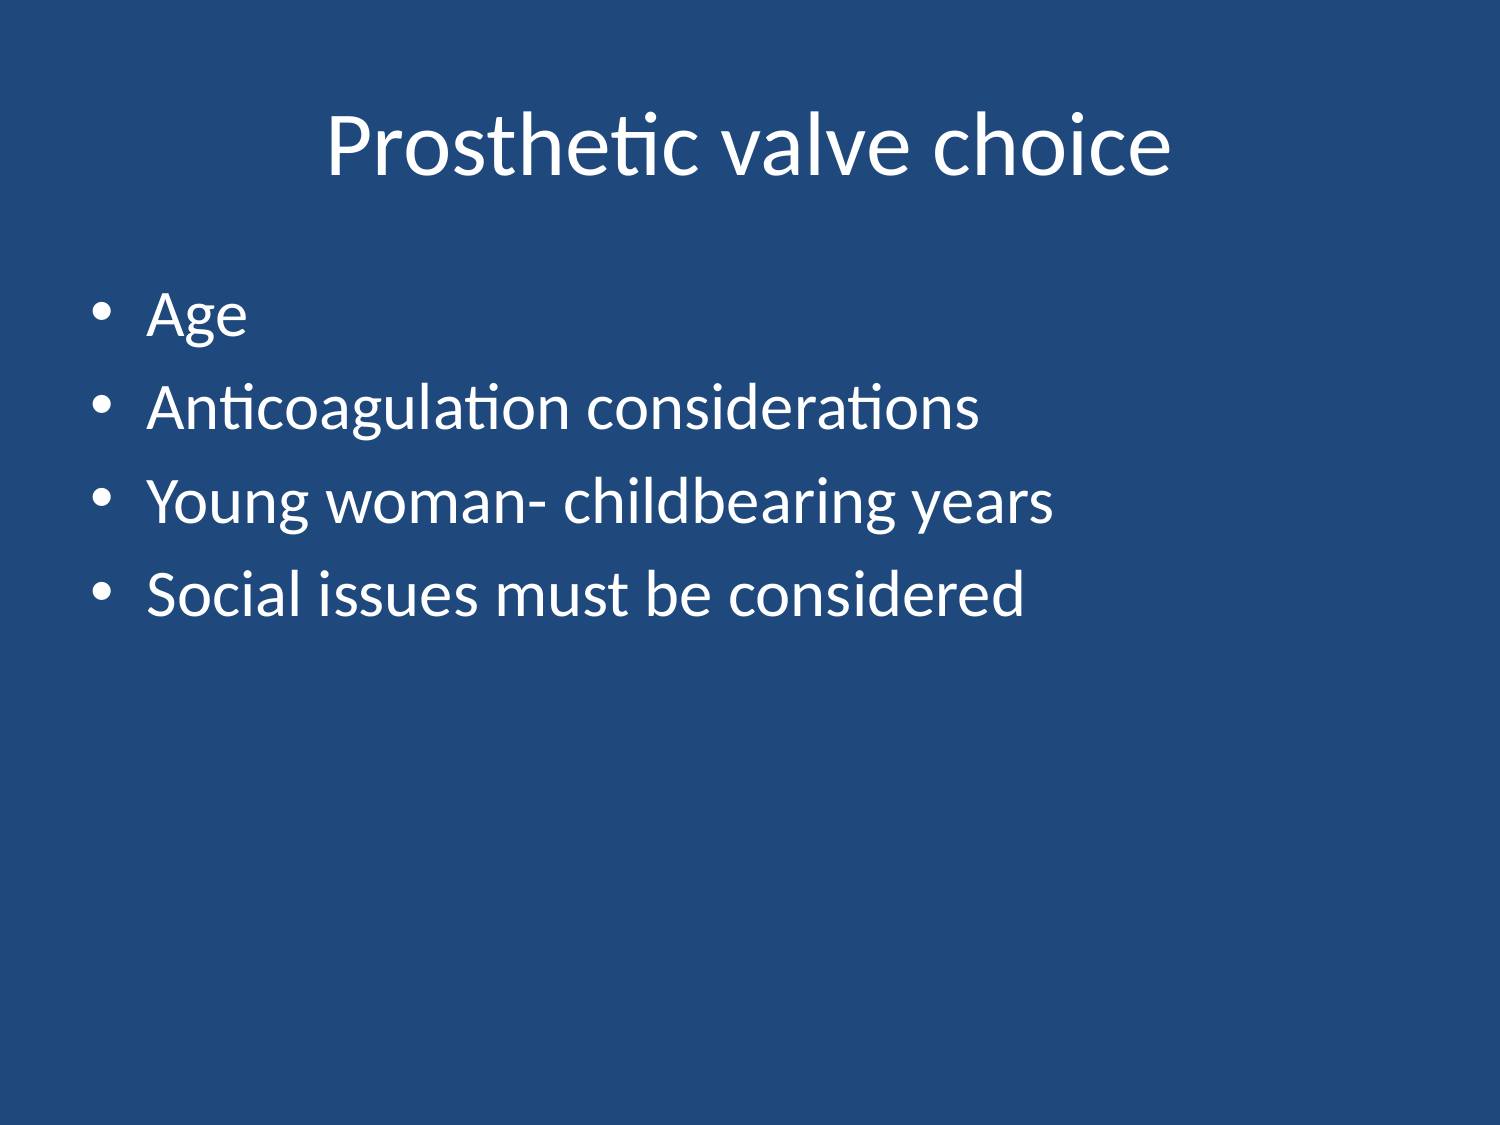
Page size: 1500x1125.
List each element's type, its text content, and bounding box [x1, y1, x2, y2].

list Age Anticoagulation considerations Young woman- childbearing years Social issues must be considered [75, 262, 1425, 1005]
title Prosthetic valve choice [75, 45, 1425, 233]
